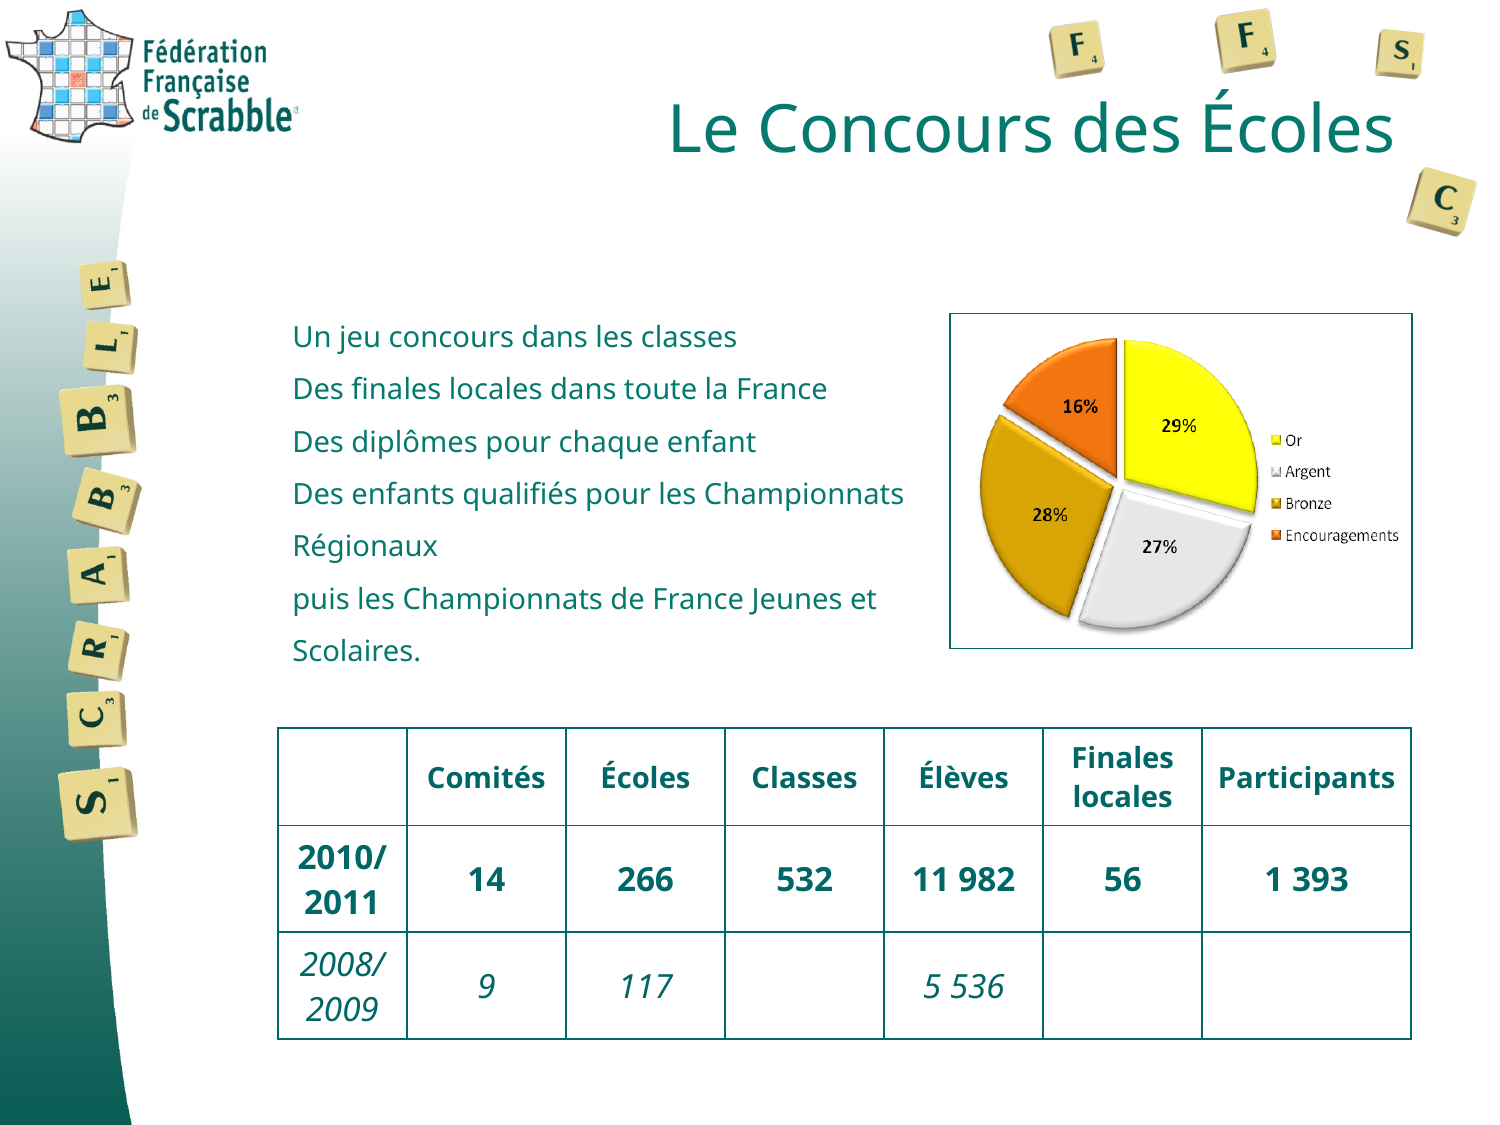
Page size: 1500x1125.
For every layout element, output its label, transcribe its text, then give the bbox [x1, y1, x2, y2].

picture [950, 314, 1412, 649]
table_cell 2010/2011 [279, 826, 406, 931]
picture [1207, 3, 1280, 76]
table_header [279, 729, 406, 825]
table_cell [726, 933, 883, 1038]
table_header Classes [726, 729, 883, 825]
table_cell [1203, 933, 1410, 1038]
table_cell 9 [408, 933, 565, 1038]
picture [1375, 29, 1425, 80]
table_cell [1044, 933, 1201, 1038]
table_cell 117 [567, 933, 724, 1038]
picture [0, 173, 300, 1125]
table_cell 1 393 [1203, 826, 1410, 931]
table_header Finales locales [1044, 729, 1201, 825]
table_cell 266 [567, 826, 724, 931]
picture [1042, 15, 1108, 77]
table_cell 5 536 [885, 933, 1042, 1038]
title Le Concours des Écoles [0, 77, 1412, 173]
table_cell 11 982 [885, 826, 1042, 931]
table_cell 56 [1044, 826, 1201, 931]
table_cell 2008/2009 [279, 933, 406, 1038]
table_header Comités [408, 729, 565, 825]
table_header Élèves [885, 729, 1042, 825]
text_box Un jeu concours dans les classes Des finales locales dans toute la France Des diplômes pour chaque enfant Des enfants qualifiés pour les Championnats Régionaux puis les Championnats de France Jeunes et Scolaires. [277, 293, 940, 675]
table_cell 14 [408, 826, 565, 931]
table_header Écoles [567, 729, 724, 825]
table_header Participants [1203, 729, 1410, 825]
picture [0, 9, 300, 77]
picture [1406, 166, 1477, 238]
table_cell 532 [726, 826, 883, 931]
